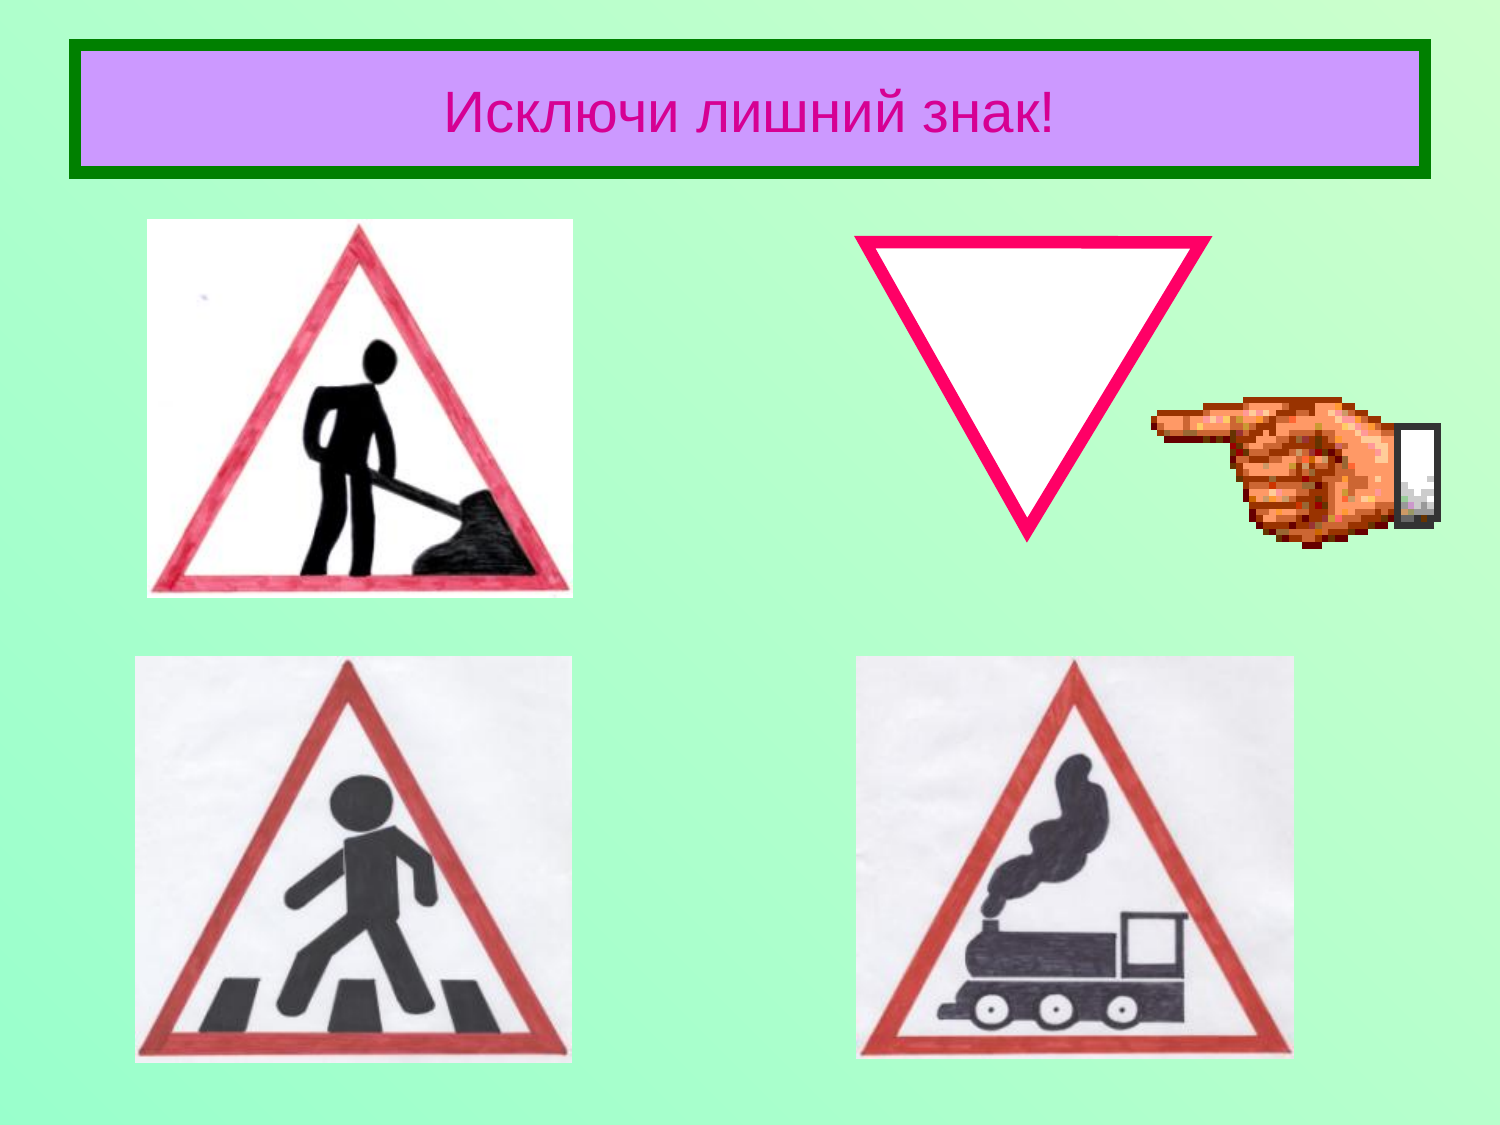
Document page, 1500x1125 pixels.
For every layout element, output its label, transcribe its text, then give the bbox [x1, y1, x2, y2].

title Исключи лишний знак! [74, 44, 1426, 173]
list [1151, 396, 1442, 549]
text_box [864, 242, 1202, 531]
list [855, 656, 1294, 1059]
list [135, 656, 572, 1064]
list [147, 219, 574, 599]
